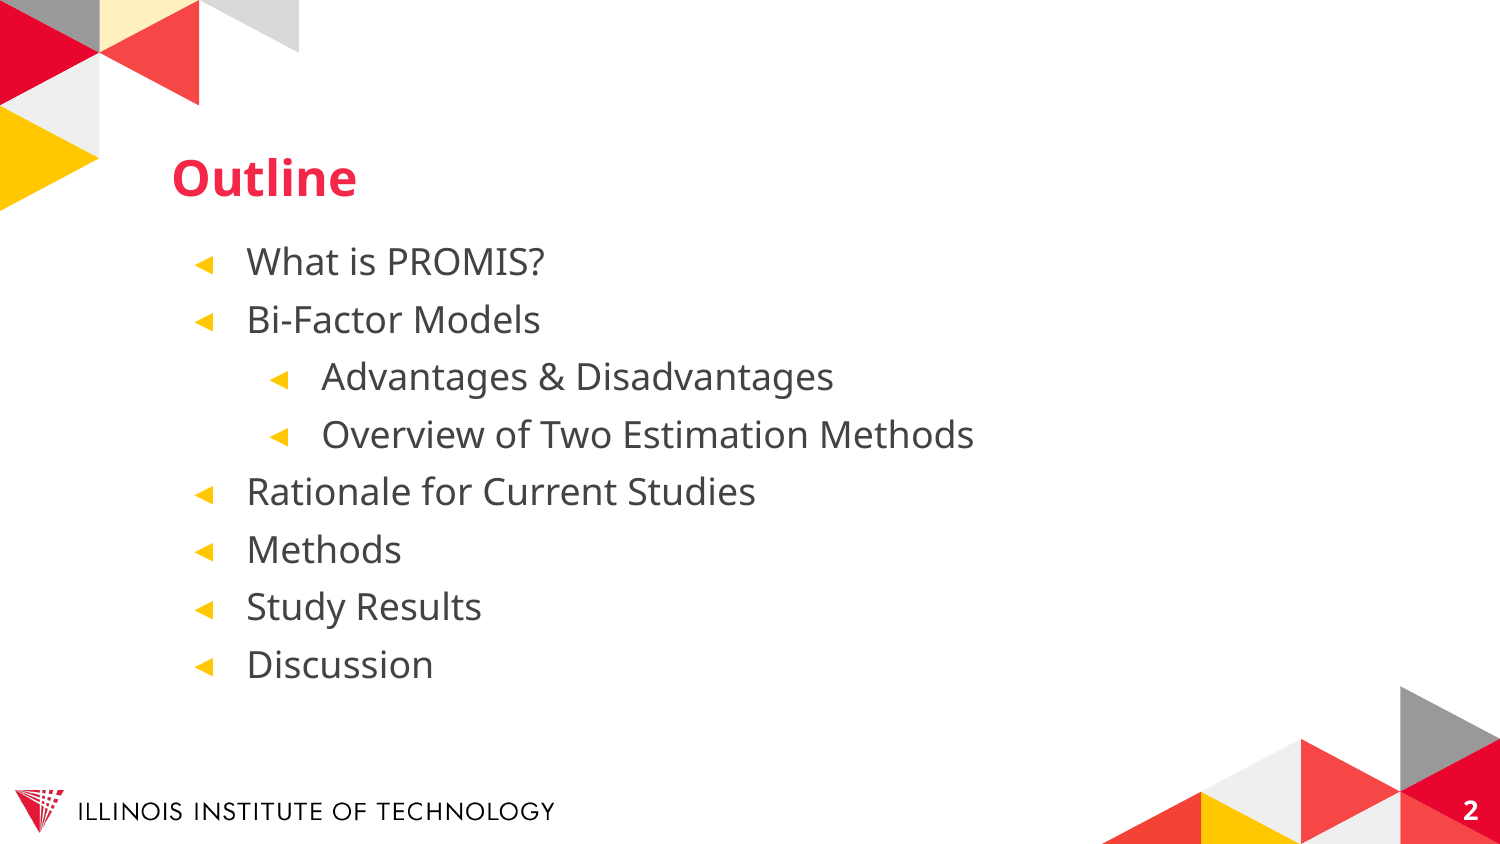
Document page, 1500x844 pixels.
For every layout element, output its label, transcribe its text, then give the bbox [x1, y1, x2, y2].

title Outline [156, 131, 1344, 223]
list What is PROMIS? Bi-Factor Models Advantages & Disadvantages Overview of Two Estimation Methods Rationale for Current Studies Methods Study Results Discussion [156, 223, 1344, 740]
slide_number 2 [1403, 779, 1494, 844]
picture [15, 790, 554, 833]
